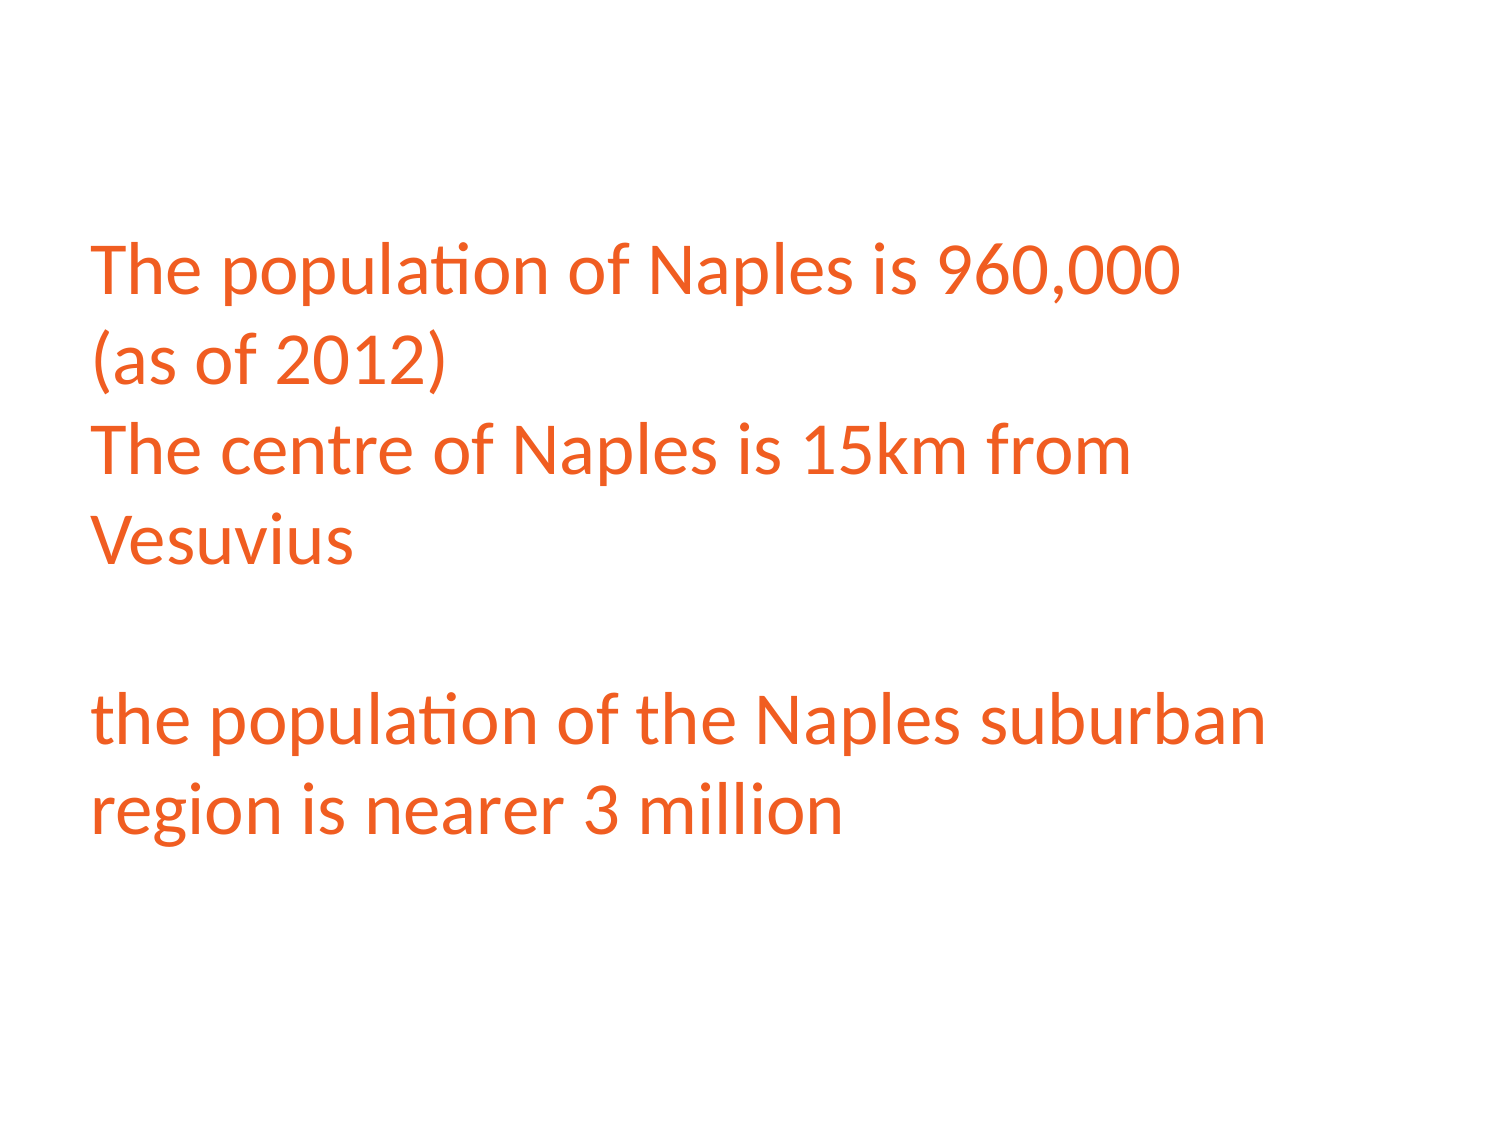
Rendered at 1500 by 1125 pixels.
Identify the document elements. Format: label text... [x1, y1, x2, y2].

title The population of Naples is 960,000 (as of 2012) The centre of Naples is 15km from Vesuvius the population of the Naples suburban region is nearer 3 million [75, 45, 1425, 1025]
